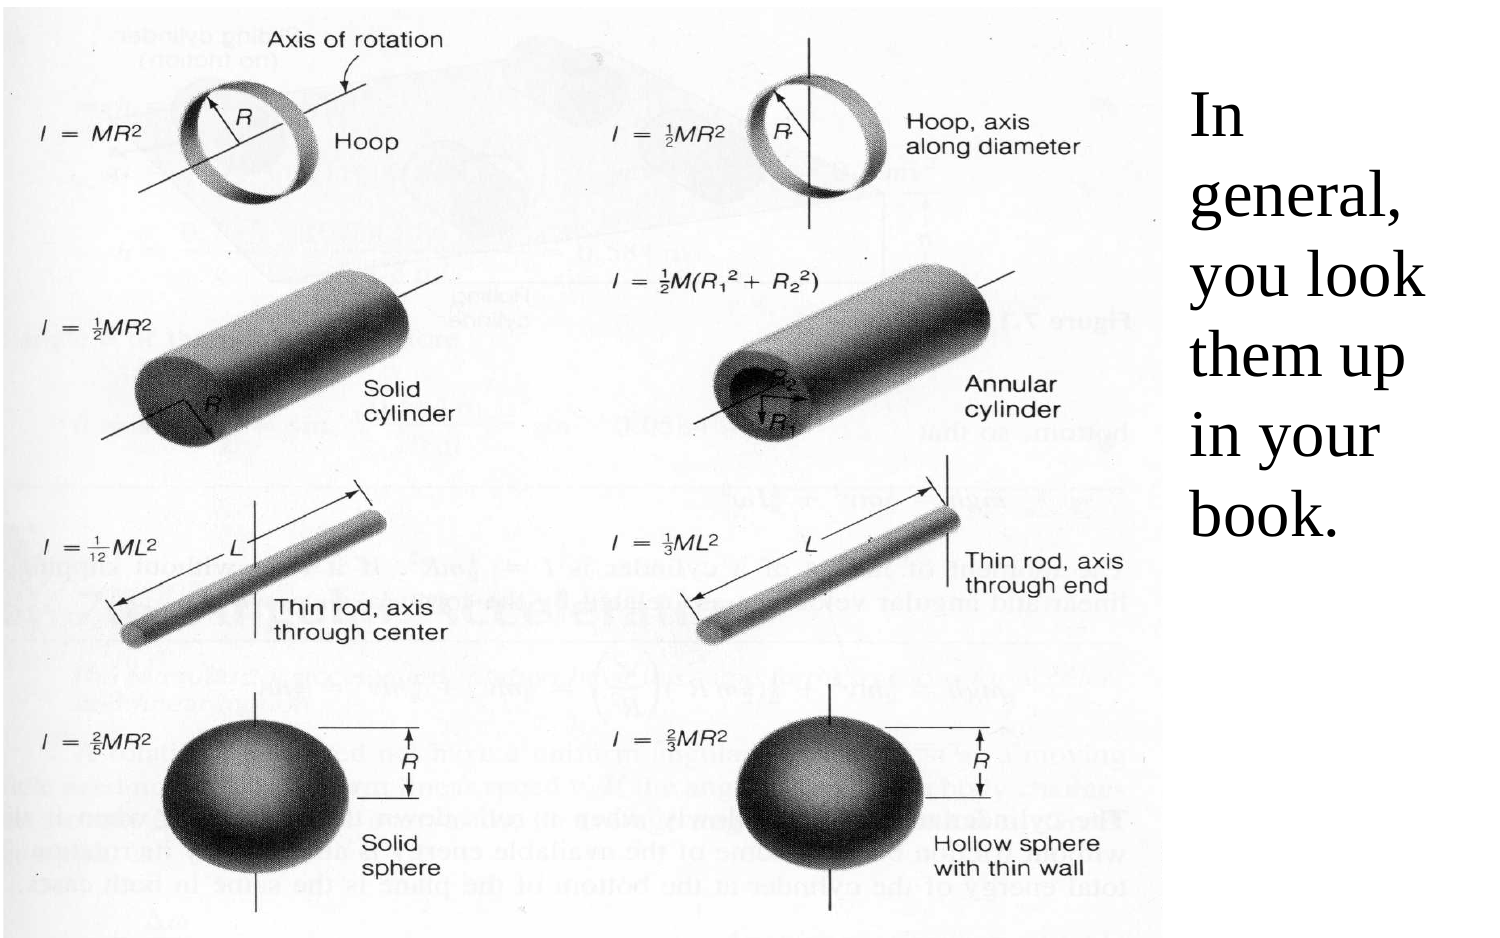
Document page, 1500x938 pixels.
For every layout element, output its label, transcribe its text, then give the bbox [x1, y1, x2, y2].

picture [3, 6, 1163, 938]
text_box In general, you look them up in your book. [1174, 62, 1463, 717]
